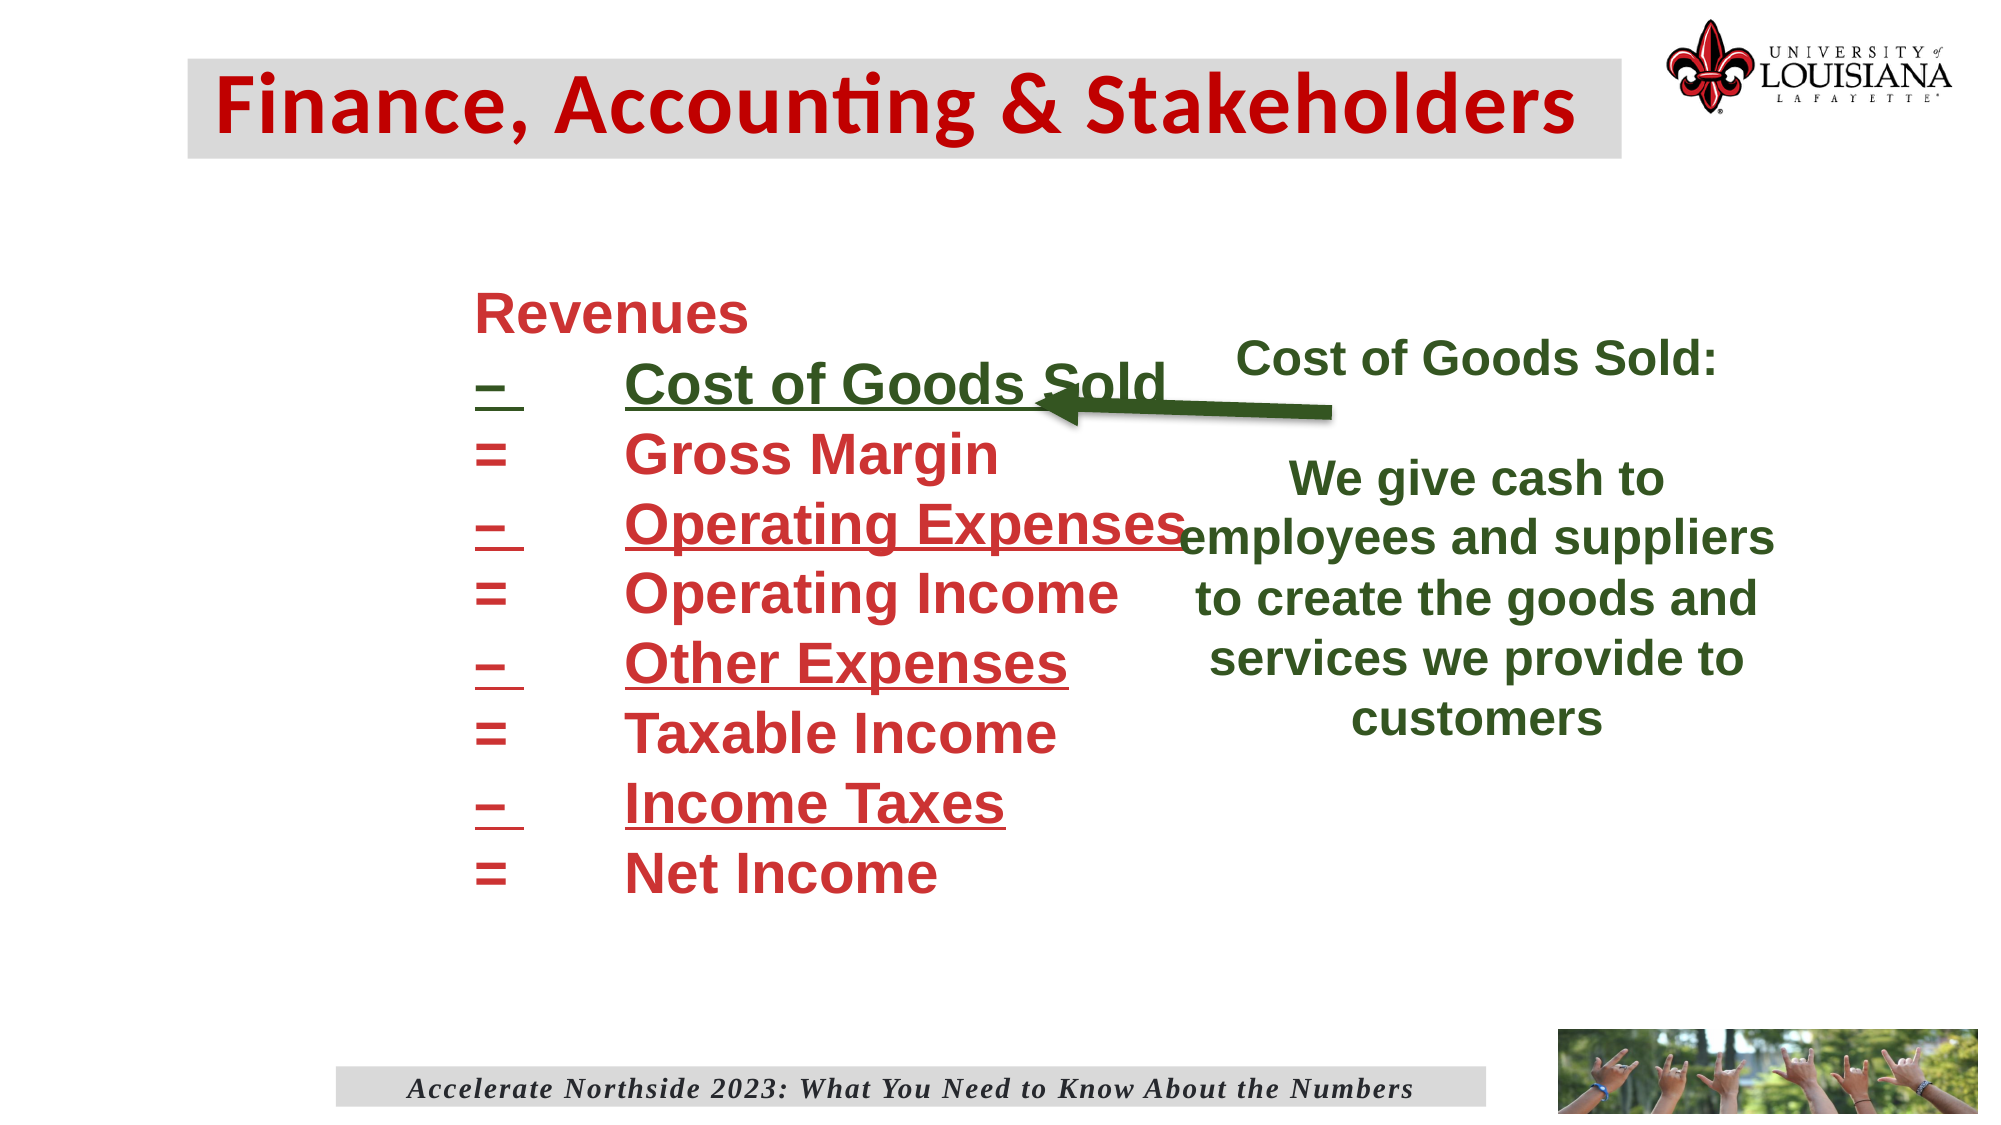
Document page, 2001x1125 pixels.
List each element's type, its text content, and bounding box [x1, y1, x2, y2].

picture [1558, 1029, 1978, 1114]
text_box Cost of Goods Sold: We give cash to employees and suppliers to create the goods and services we provide to customers [1156, 317, 1798, 753]
text_box Accelerate Northside 2023: What You Need to Know About the Numbers [335, 1066, 1487, 1107]
list Revenues – Cost of Goods Sold = Gross Margin – Operating Expenses = Operating Income – Other Expenses = Taxable Income – Income Taxes = Net Income [324, 270, 1715, 982]
title Finance, Accounting & Stakeholders [187, 58, 1622, 159]
picture [1653, 8, 1978, 121]
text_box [1034, 402, 1333, 413]
